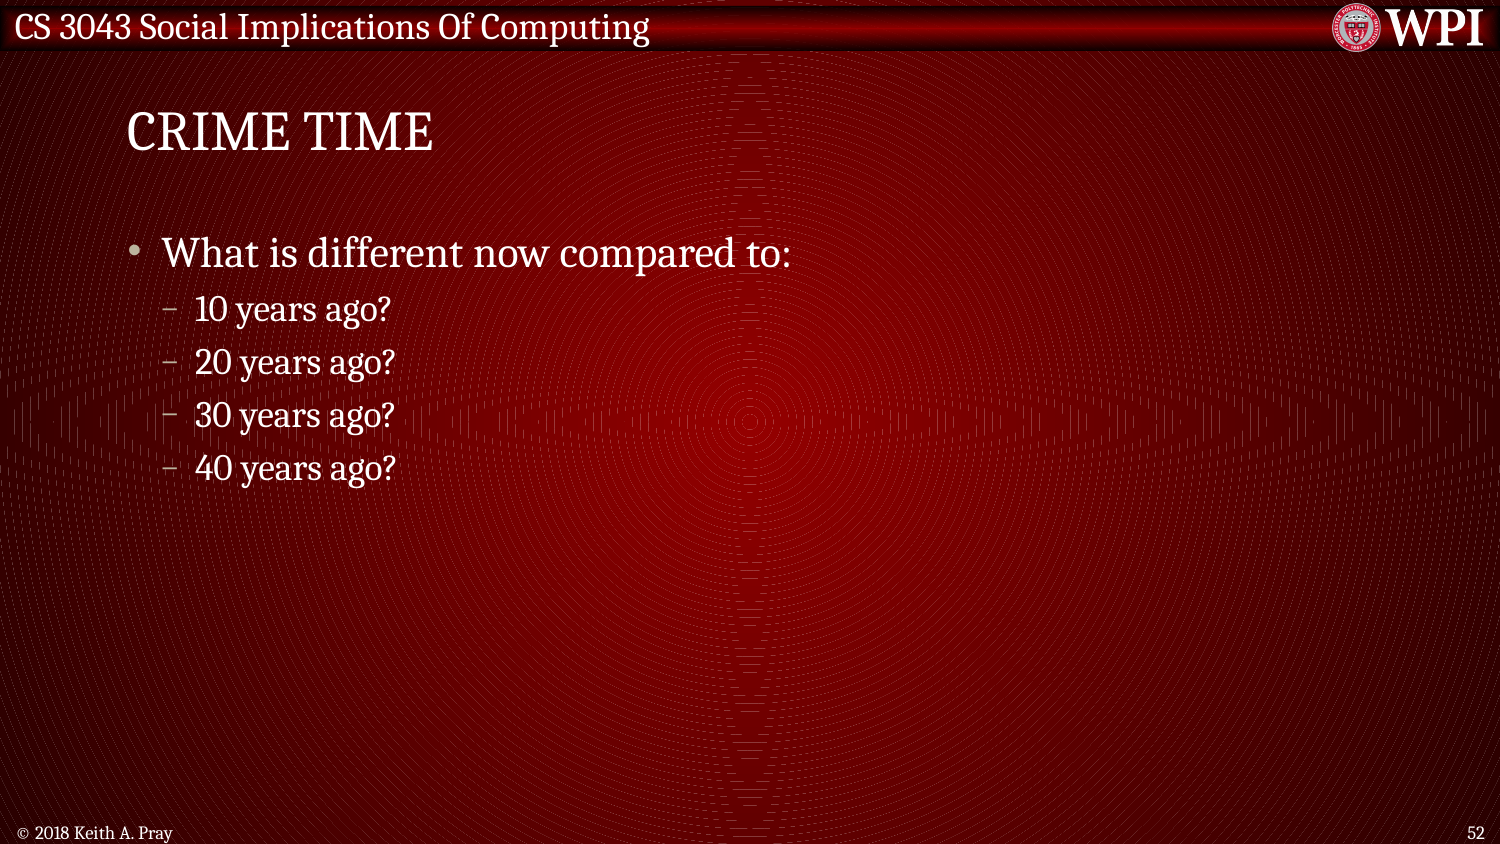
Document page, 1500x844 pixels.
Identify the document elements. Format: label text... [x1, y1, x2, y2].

slide_number 52 [1397, 819, 1500, 844]
picture [1332, 3, 1483, 52]
title Crime Time [112, 59, 1388, 210]
list What is different now compared to: 10 years ago? 20 years ago? 30 years ago? 40 years ago? [112, 221, 1388, 772]
footer © 2018 Keith A. Pray [0, 819, 913, 844]
